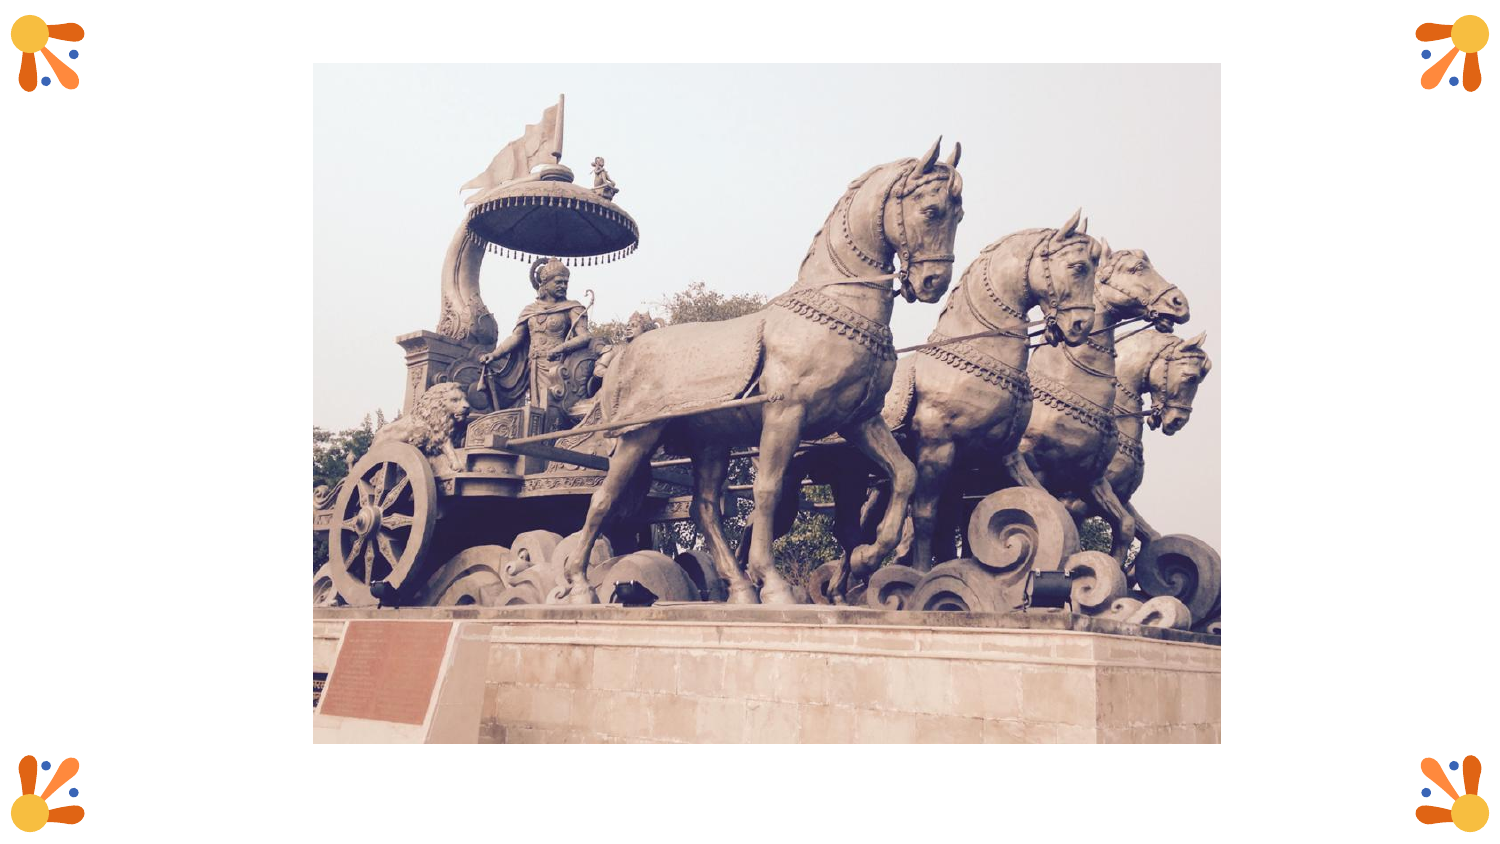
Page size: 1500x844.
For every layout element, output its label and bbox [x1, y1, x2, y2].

picture [312, 62, 1221, 744]
